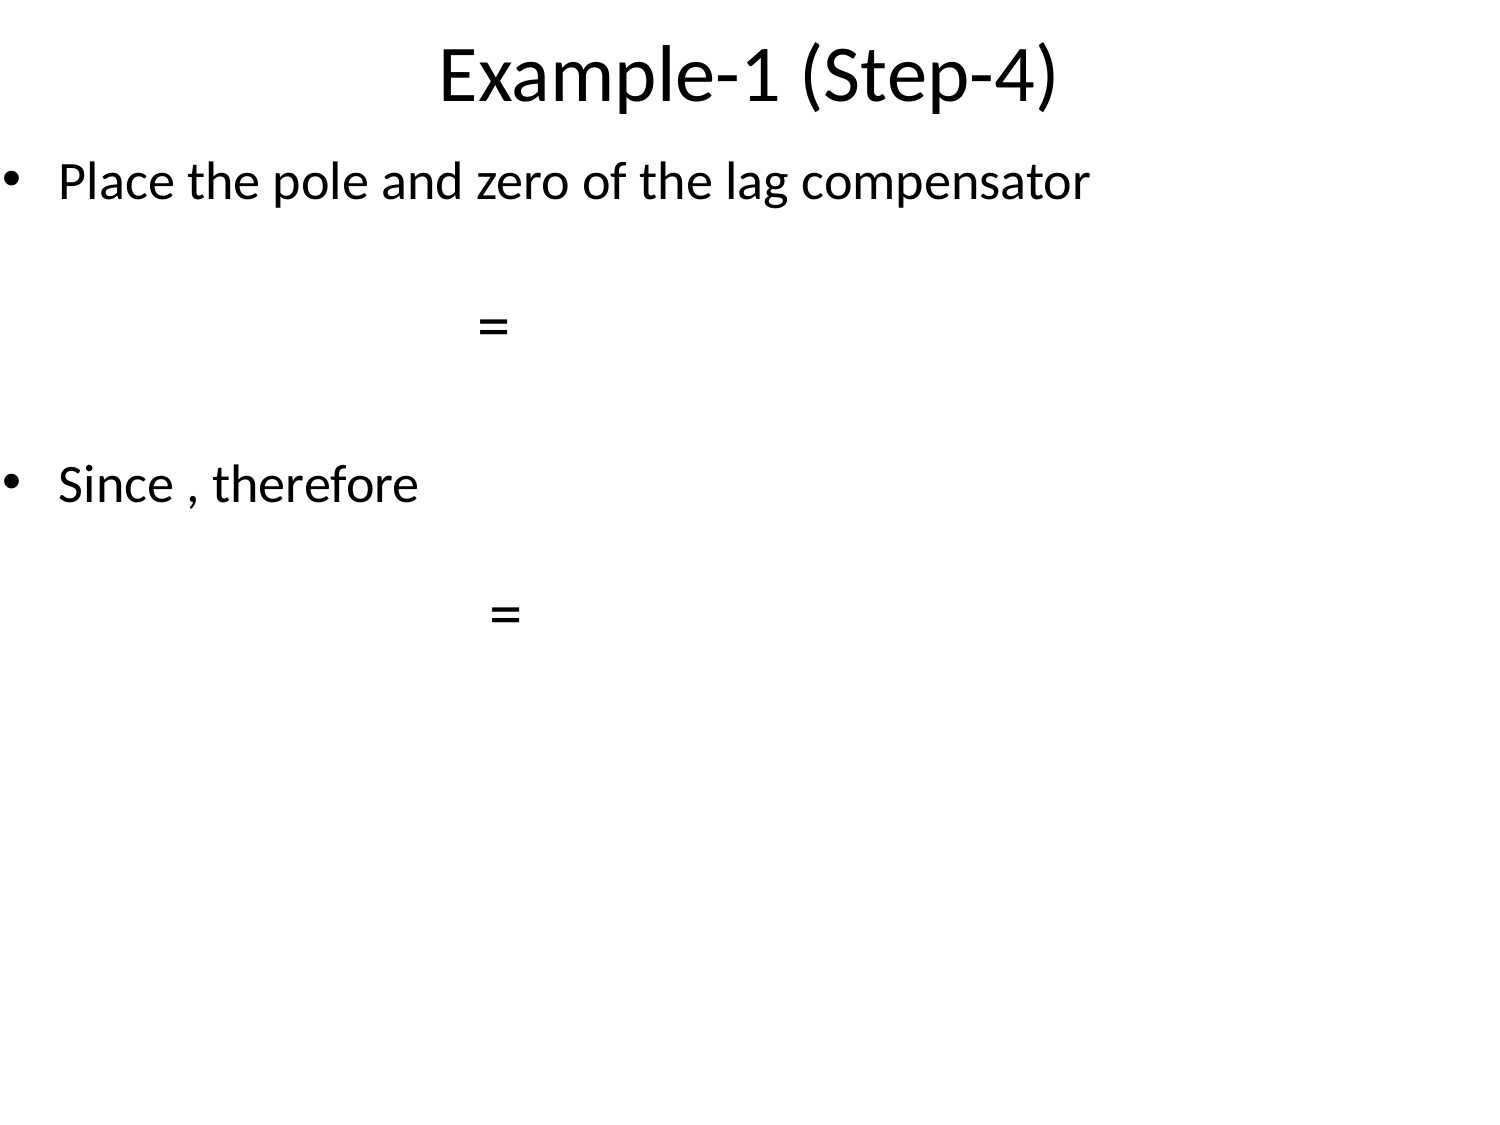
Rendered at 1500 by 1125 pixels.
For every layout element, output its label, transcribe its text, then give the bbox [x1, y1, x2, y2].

title Example-1 (Step-4) [75, 12, 1425, 125]
